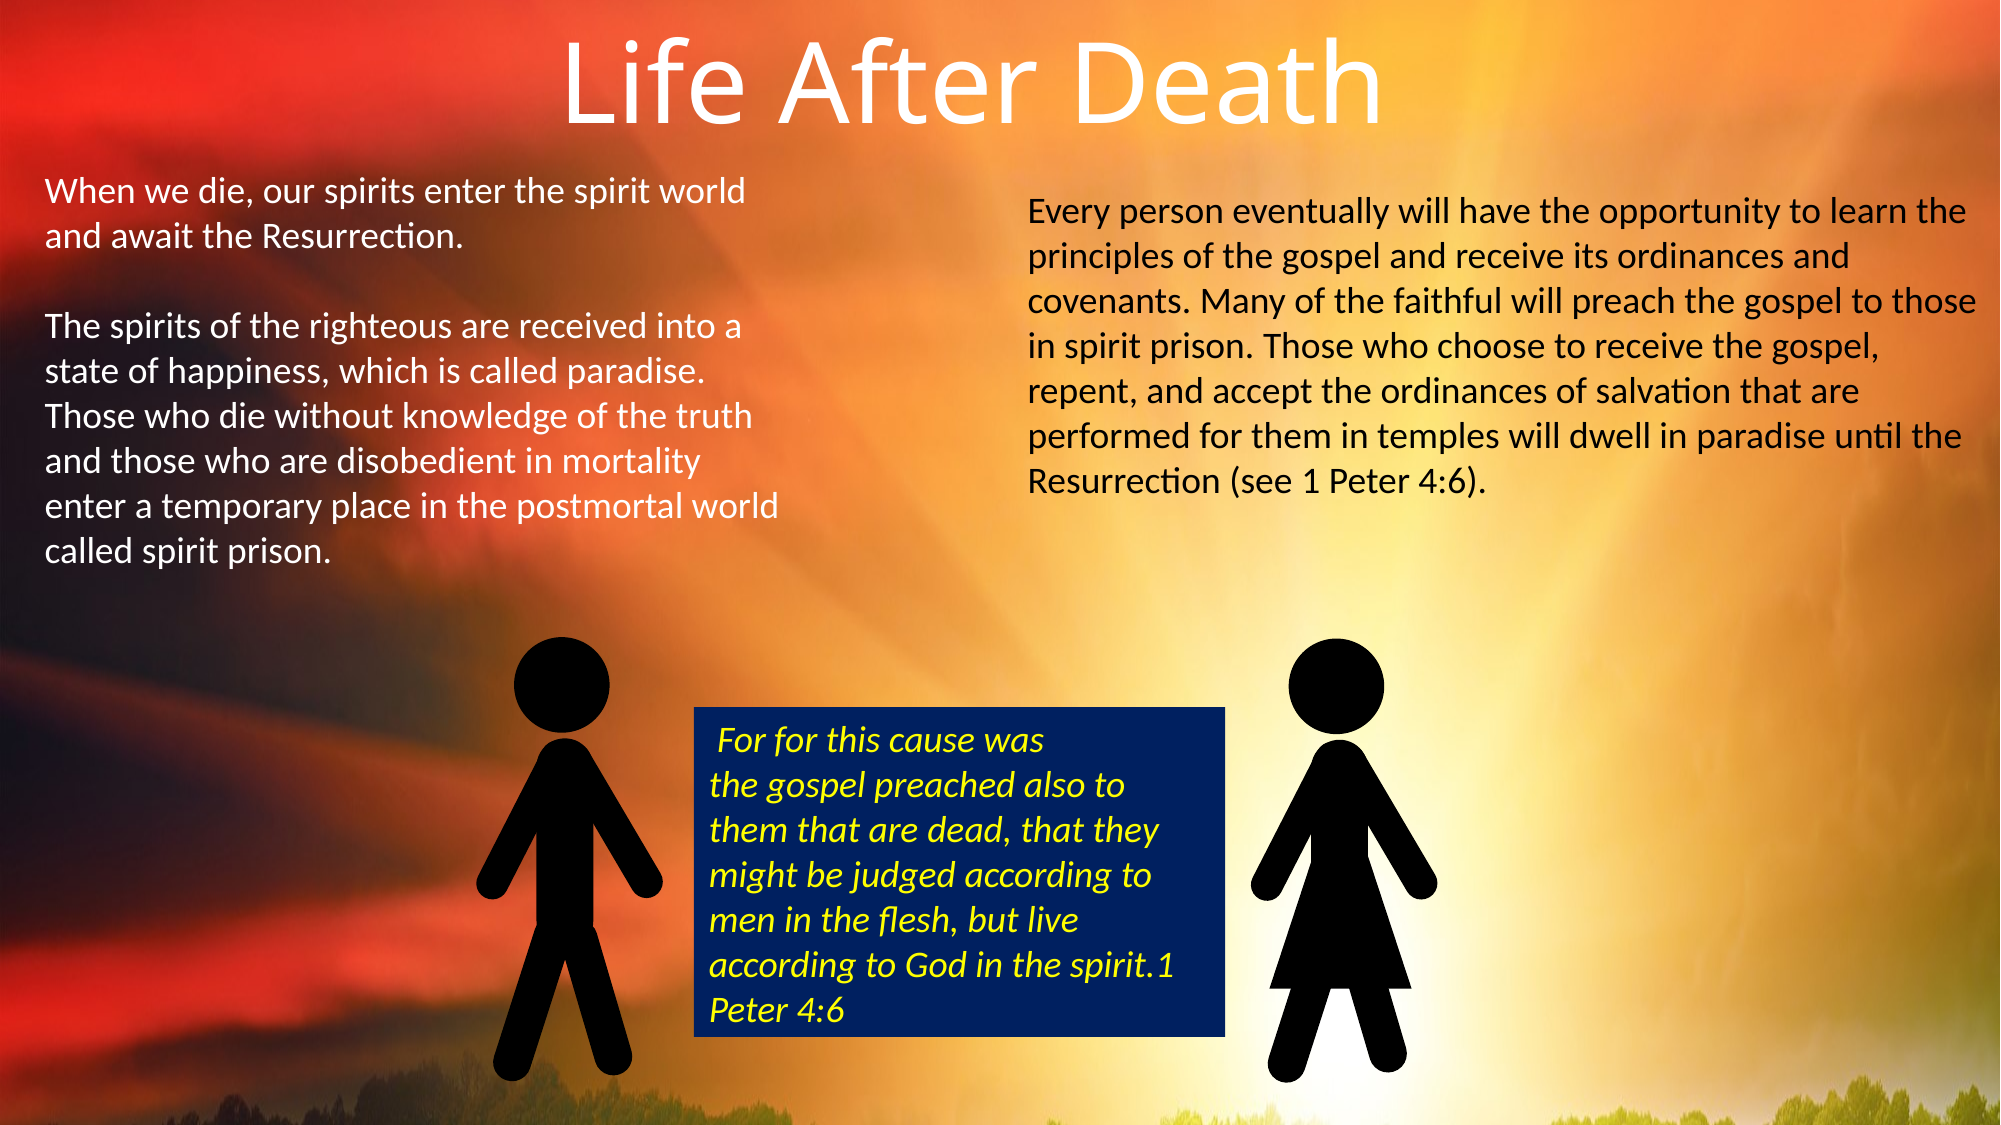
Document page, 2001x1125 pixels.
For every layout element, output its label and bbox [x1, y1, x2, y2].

text_box [509, 638, 626, 1084]
text_box [1270, 639, 1411, 1085]
picture [0, 0, 2000, 1125]
